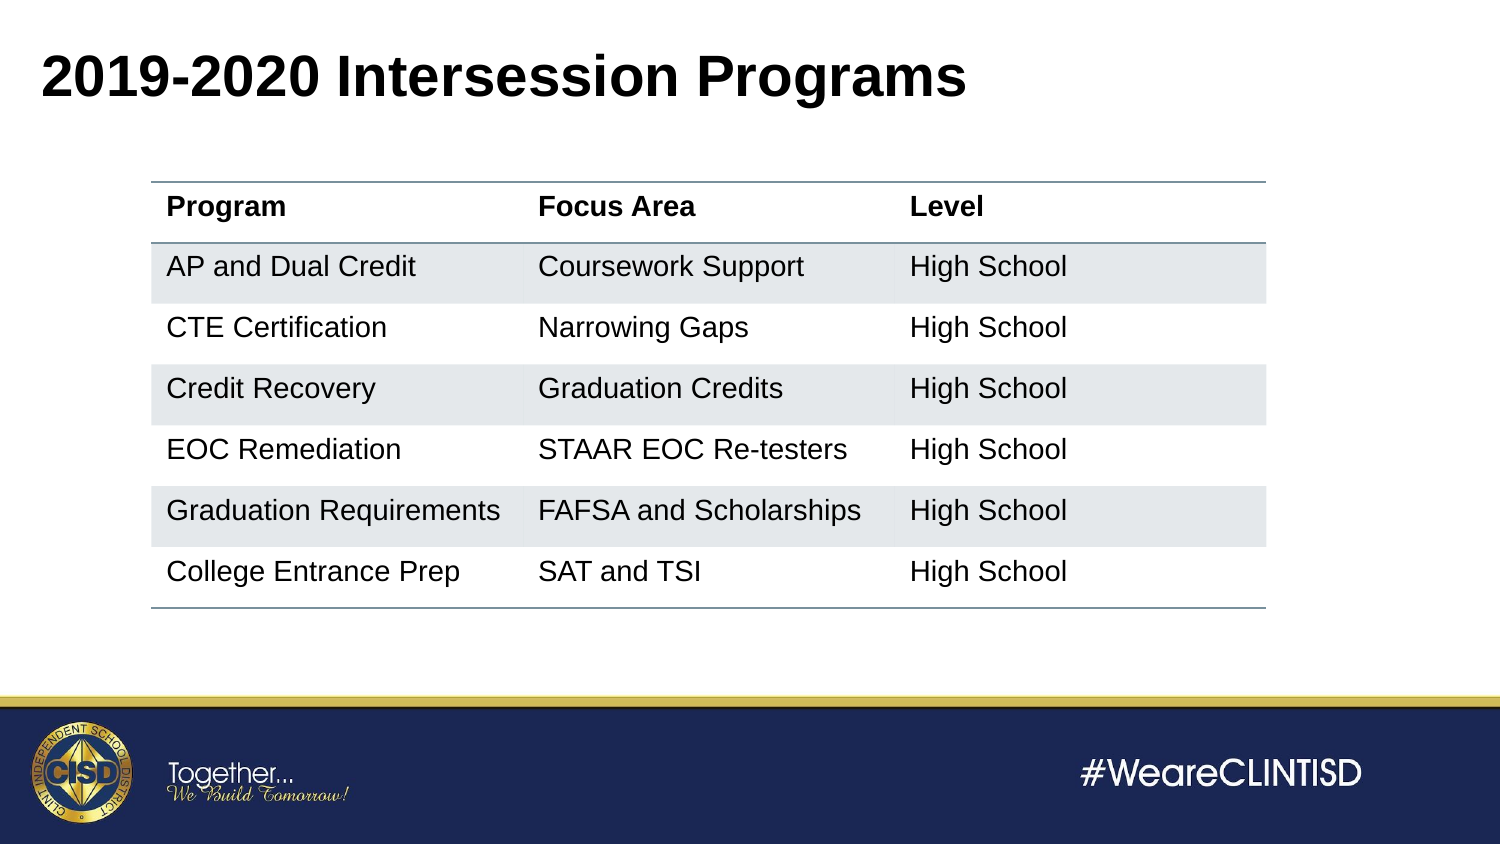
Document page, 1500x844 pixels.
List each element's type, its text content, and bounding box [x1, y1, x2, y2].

table_cell CTE Certification [151, 304, 523, 364]
title 2019-2020 Intersession Programs [26, 23, 1424, 117]
table_cell Credit Recovery [151, 364, 523, 425]
table_cell Graduation Credits [523, 364, 895, 425]
table_header Focus Area [523, 183, 895, 242]
table_cell Narrowing Gaps [523, 304, 895, 364]
table_cell High School [895, 425, 1266, 486]
picture [0, 0, 1500, 844]
table_cell College Entrance Prep [151, 547, 523, 607]
table_cell High School [895, 486, 1266, 547]
table_header Program [151, 183, 523, 242]
table_cell High School [895, 304, 1266, 364]
table_cell FAFSA and Scholarships [523, 486, 895, 547]
table_cell High School [895, 364, 1266, 425]
table_cell High School [895, 244, 1266, 304]
table_cell STAAR EOC Re-testers [523, 425, 895, 486]
table_cell EOC Remediation [151, 425, 523, 486]
table_cell Coursework Support [523, 244, 895, 304]
table_cell Graduation Requirements [151, 486, 523, 547]
table_cell High School [895, 547, 1266, 607]
table_cell AP and Dual Credit [151, 244, 523, 304]
table_header Level [895, 183, 1266, 242]
table_cell SAT and TSI [523, 547, 895, 607]
